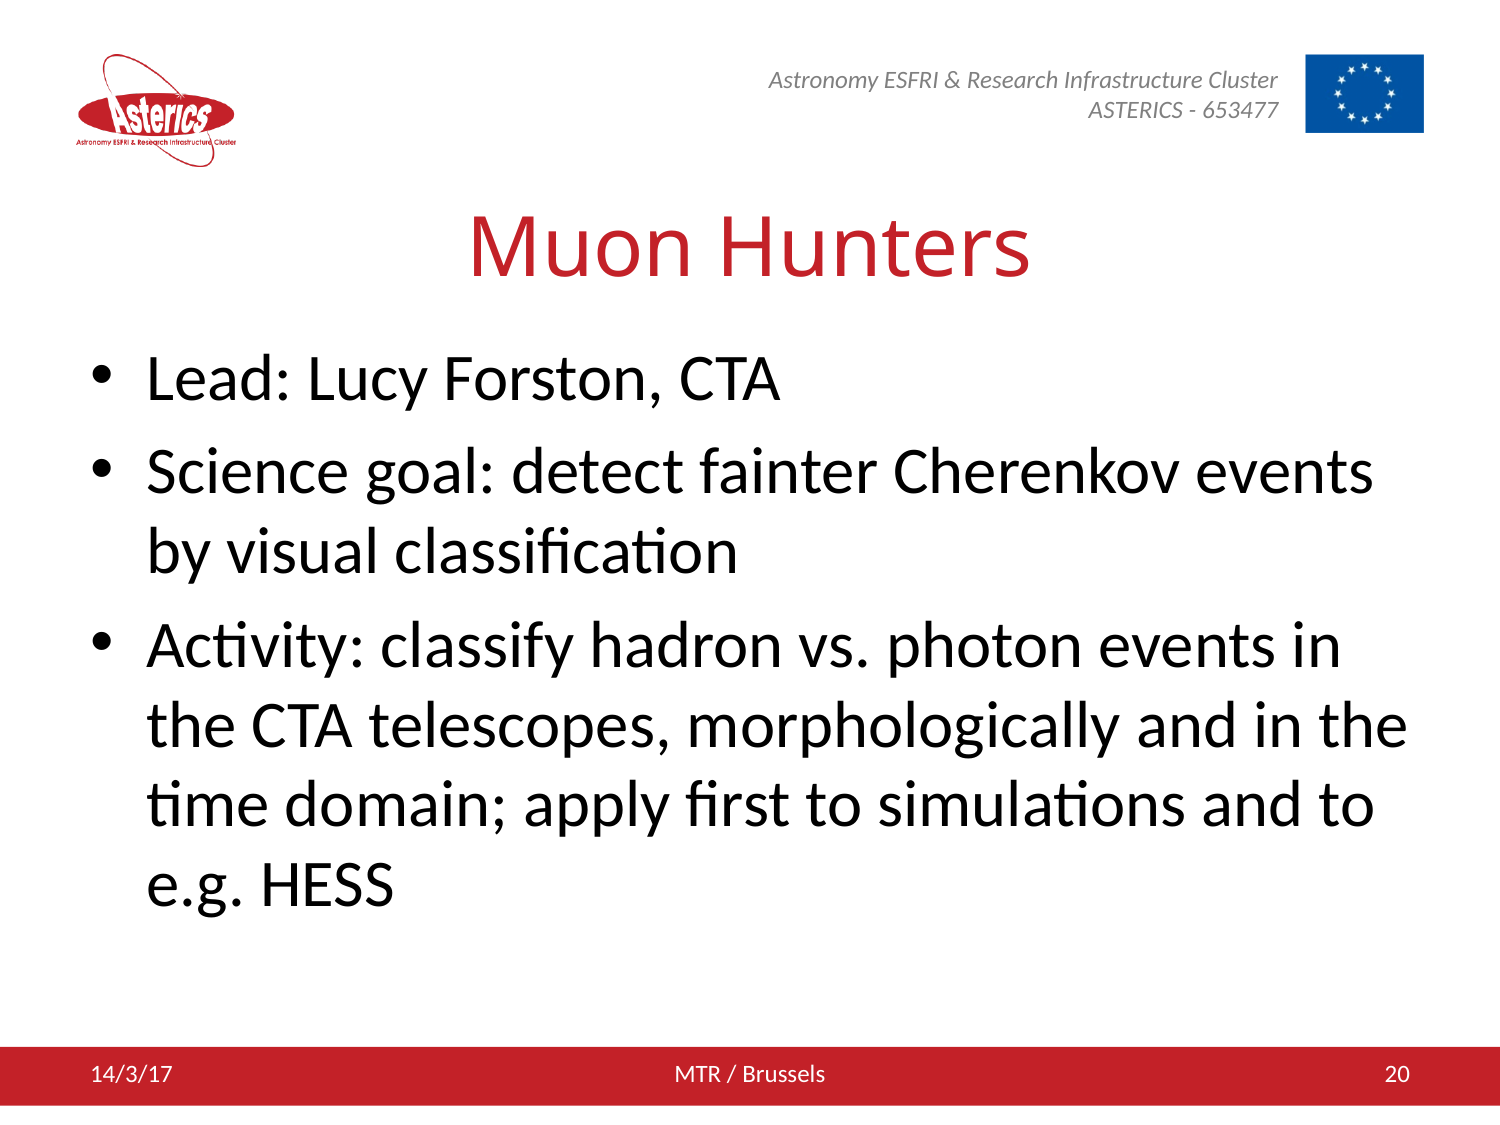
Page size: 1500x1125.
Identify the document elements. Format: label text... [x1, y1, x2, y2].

title Muon Hunters [75, 172, 1425, 315]
picture [76, 54, 236, 167]
slide_number 20 [1074, 1042, 1425, 1103]
list Lead: Lucy Forston, CTA Science goal: detect fainter Cherenkov events by visual classification Activity: classify hadron vs. photon events in the CTA telescopes, morphologically and in the time domain; apply first to simulations and to e.g. HESS [75, 326, 1425, 1005]
footer MTR / Brussels [512, 1042, 988, 1103]
picture [1306, 55, 1423, 133]
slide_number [75, 1042, 425, 1103]
